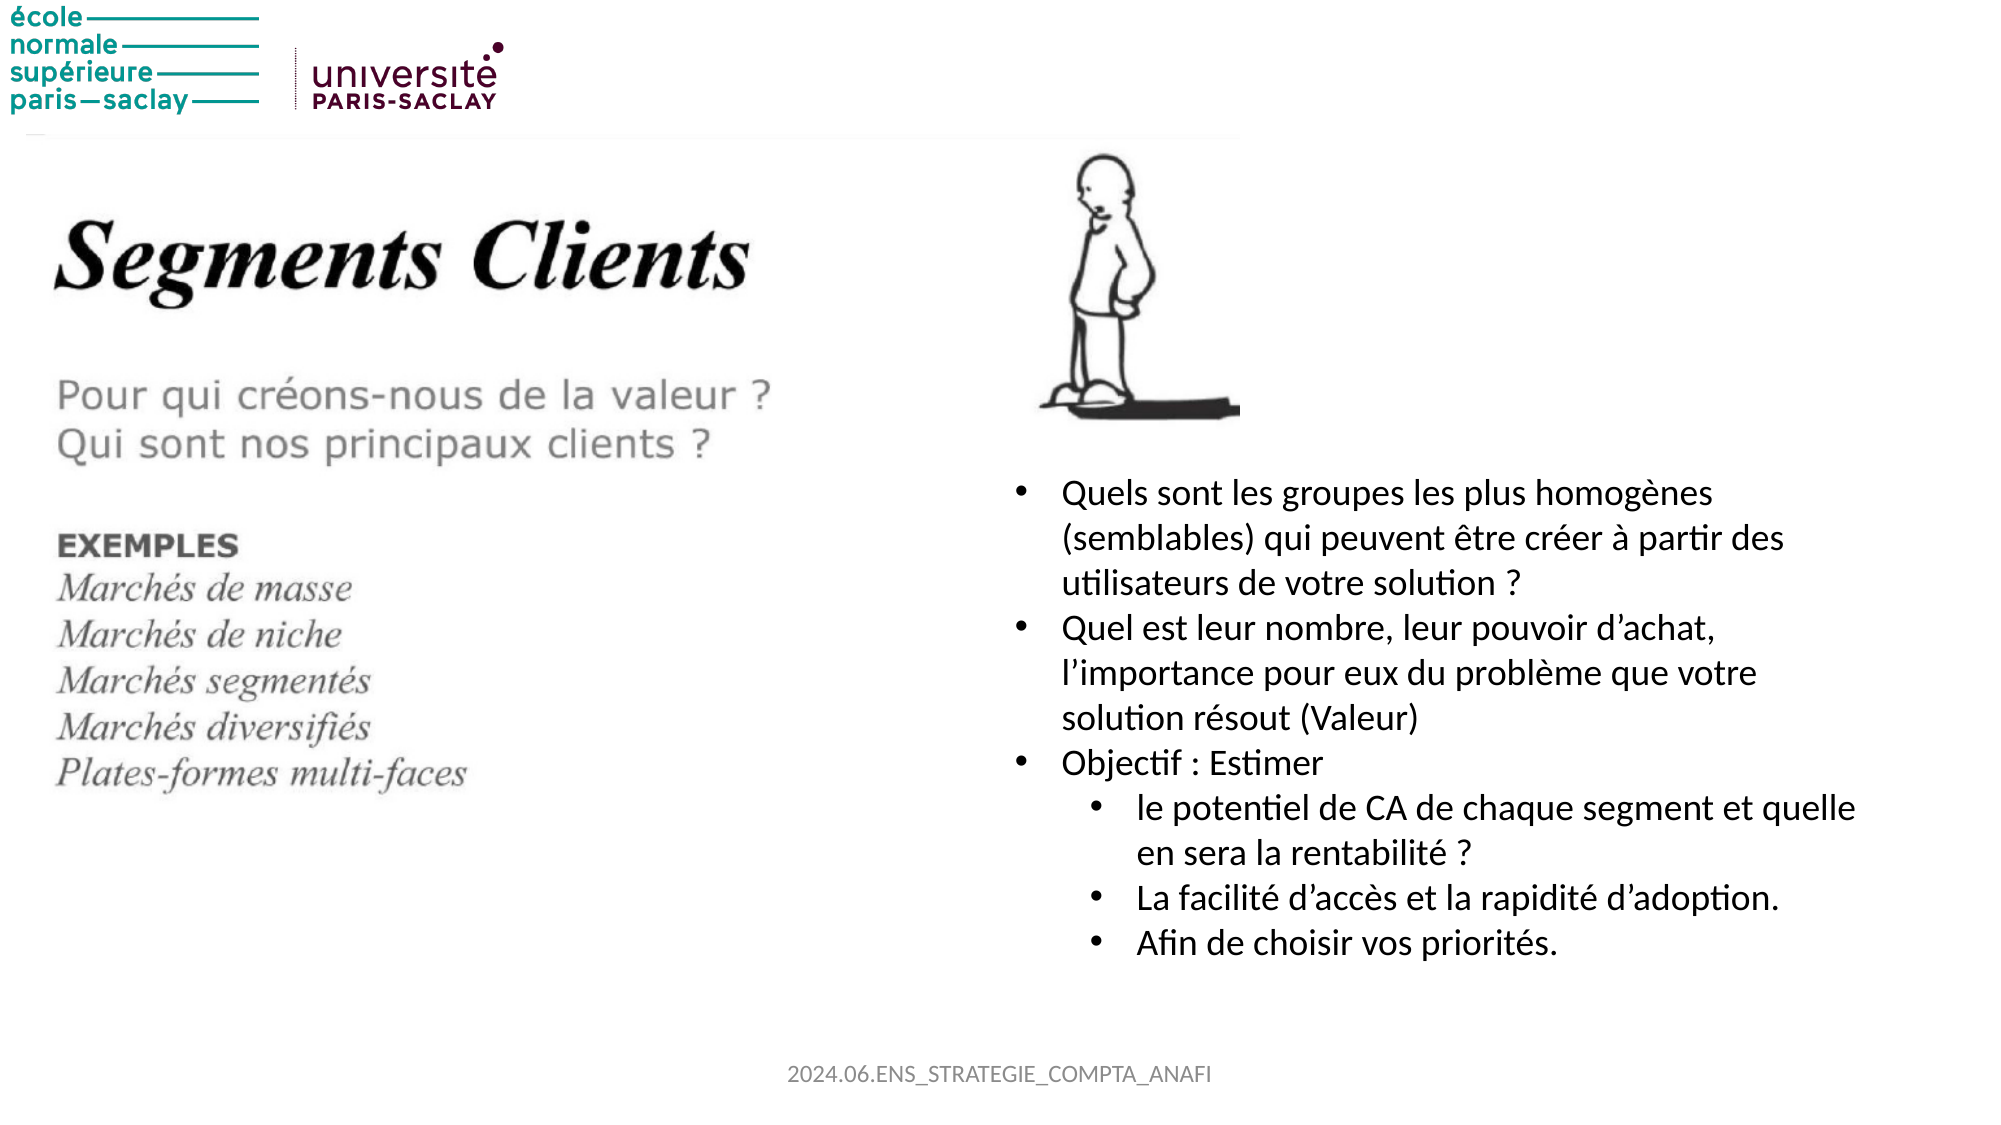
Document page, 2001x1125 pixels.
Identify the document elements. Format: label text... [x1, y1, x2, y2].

picture [9, 3, 505, 117]
picture [26, 134, 1240, 823]
footer 2024.06.ENS_STRATEGIE_COMPTA_ANAFI [662, 1042, 1338, 1103]
text_box Quels sont les groupes les plus homogènes (semblables) qui peuvent être créer à partir des utilisateurs de votre solution ? Quel est leur nombre, leur pouvoir d’achat, l’importance pour eux du problème que votre solution résout (Valeur) Objectif : Estimer le potentiel de CA de chaque segment et quelle en sera la rentabilité ? La facilité d’accès et la rapidité d’adoption. Afin de choisir vos priorités. [999, 460, 1882, 971]
